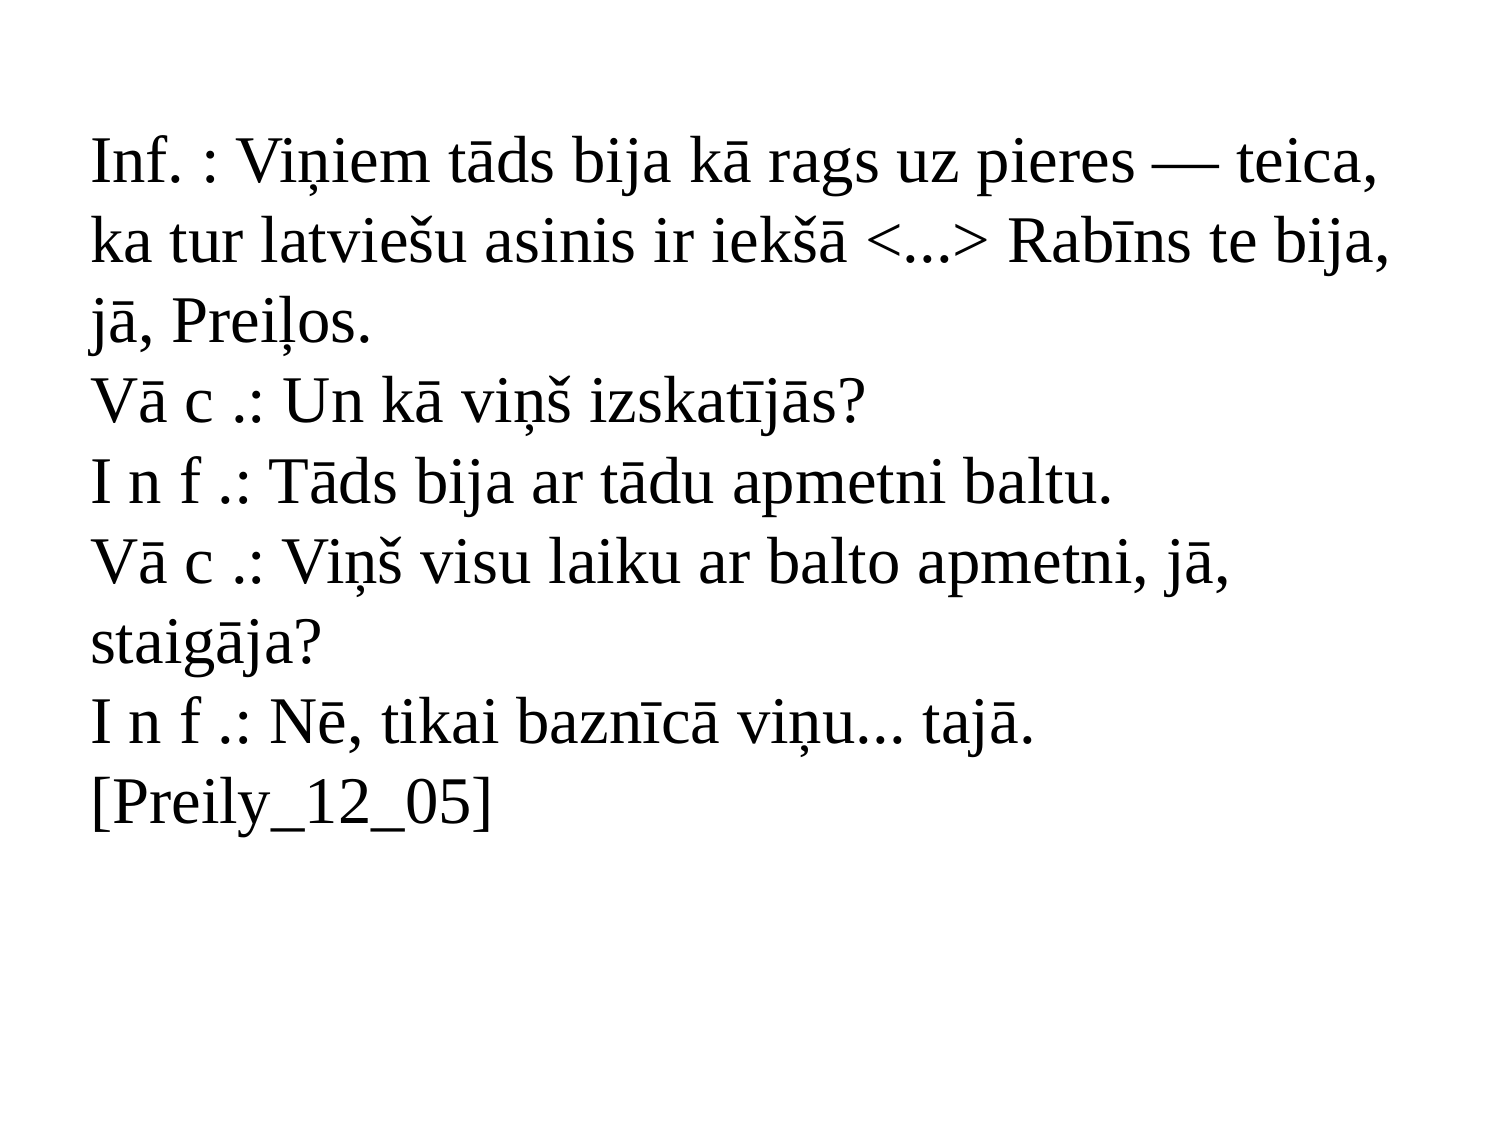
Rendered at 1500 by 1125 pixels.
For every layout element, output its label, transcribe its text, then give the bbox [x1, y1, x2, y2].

title Inf. : Viņiem tāds bija kā rags uz pieres — teica, ka tur latviešu asinis ir iekšā <...> Rabīns te bija, jā, Preiļos. Vā c .: Un kā viņš izskatījās? I n f .: Tāds bija ar tādu apmetni baltu. Vā c .: Viņš visu laiku ar balto apmetni, jā, staigāja? I n f .: Nē, tikai baznīcā viņu... tajā. [Preily_12_05] [75, 45, 1425, 988]
